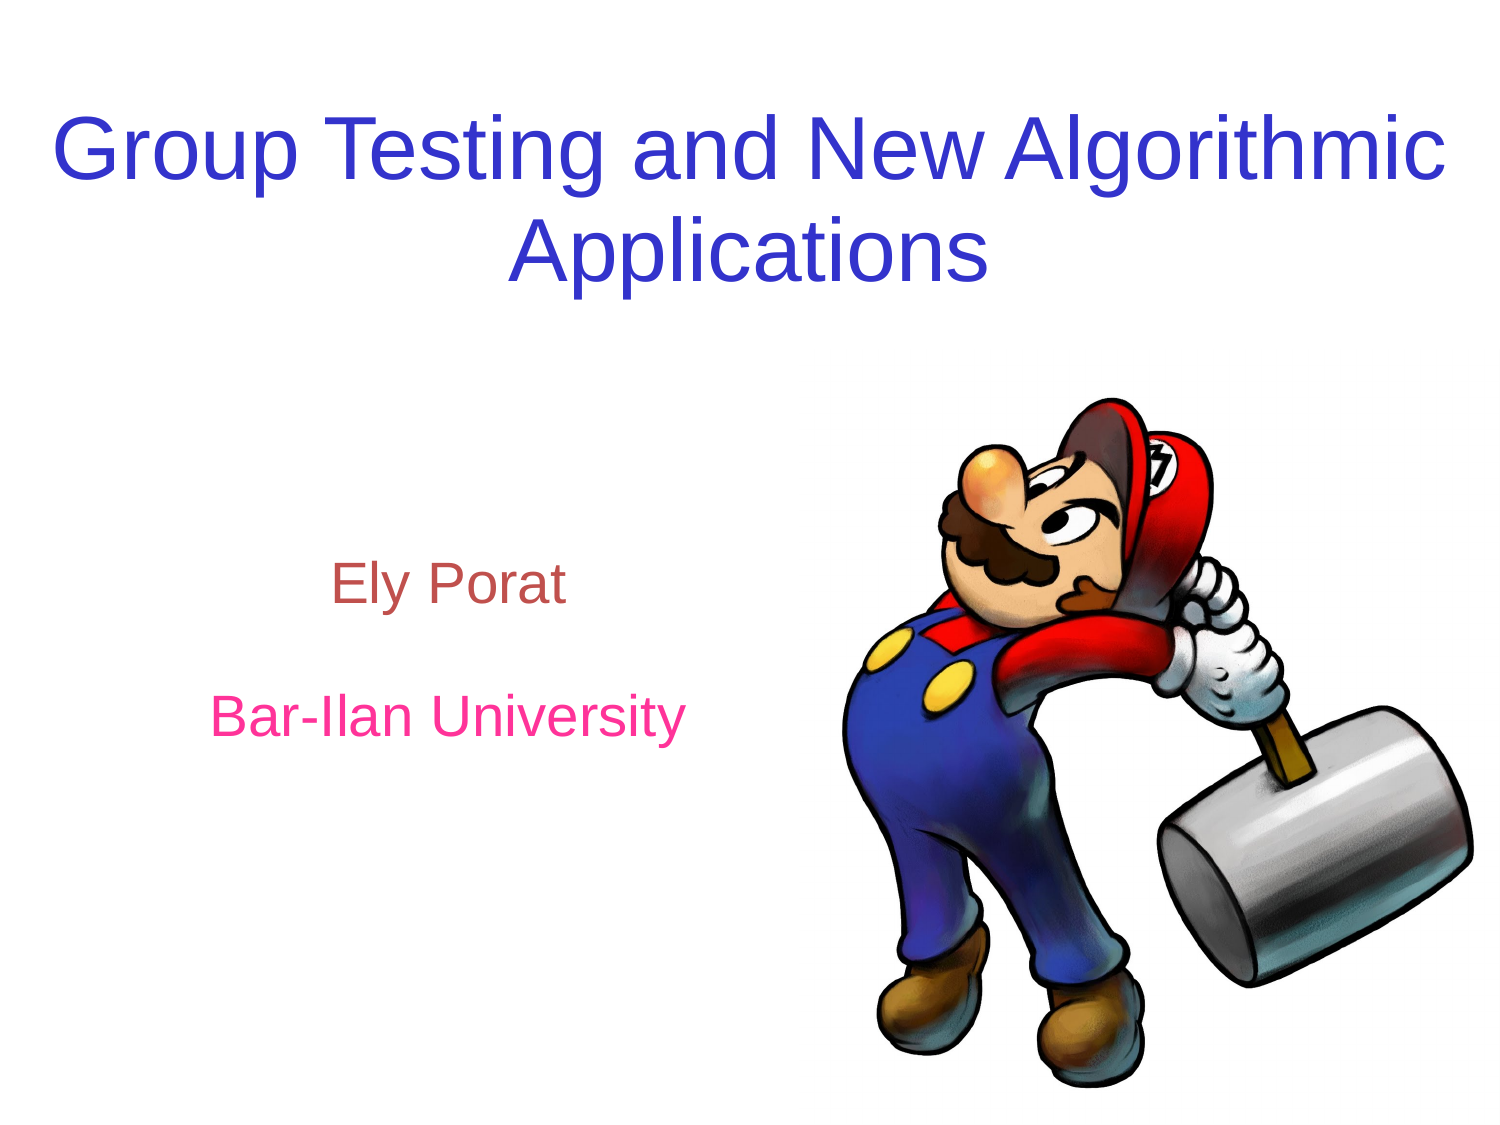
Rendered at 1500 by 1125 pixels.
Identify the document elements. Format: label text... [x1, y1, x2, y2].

title Group Testing and New Algorithmic Applications [0, 98, 1500, 425]
picture [799, 349, 1500, 1125]
list Ely Porat Bar-Ilan University [75, 549, 794, 716]
